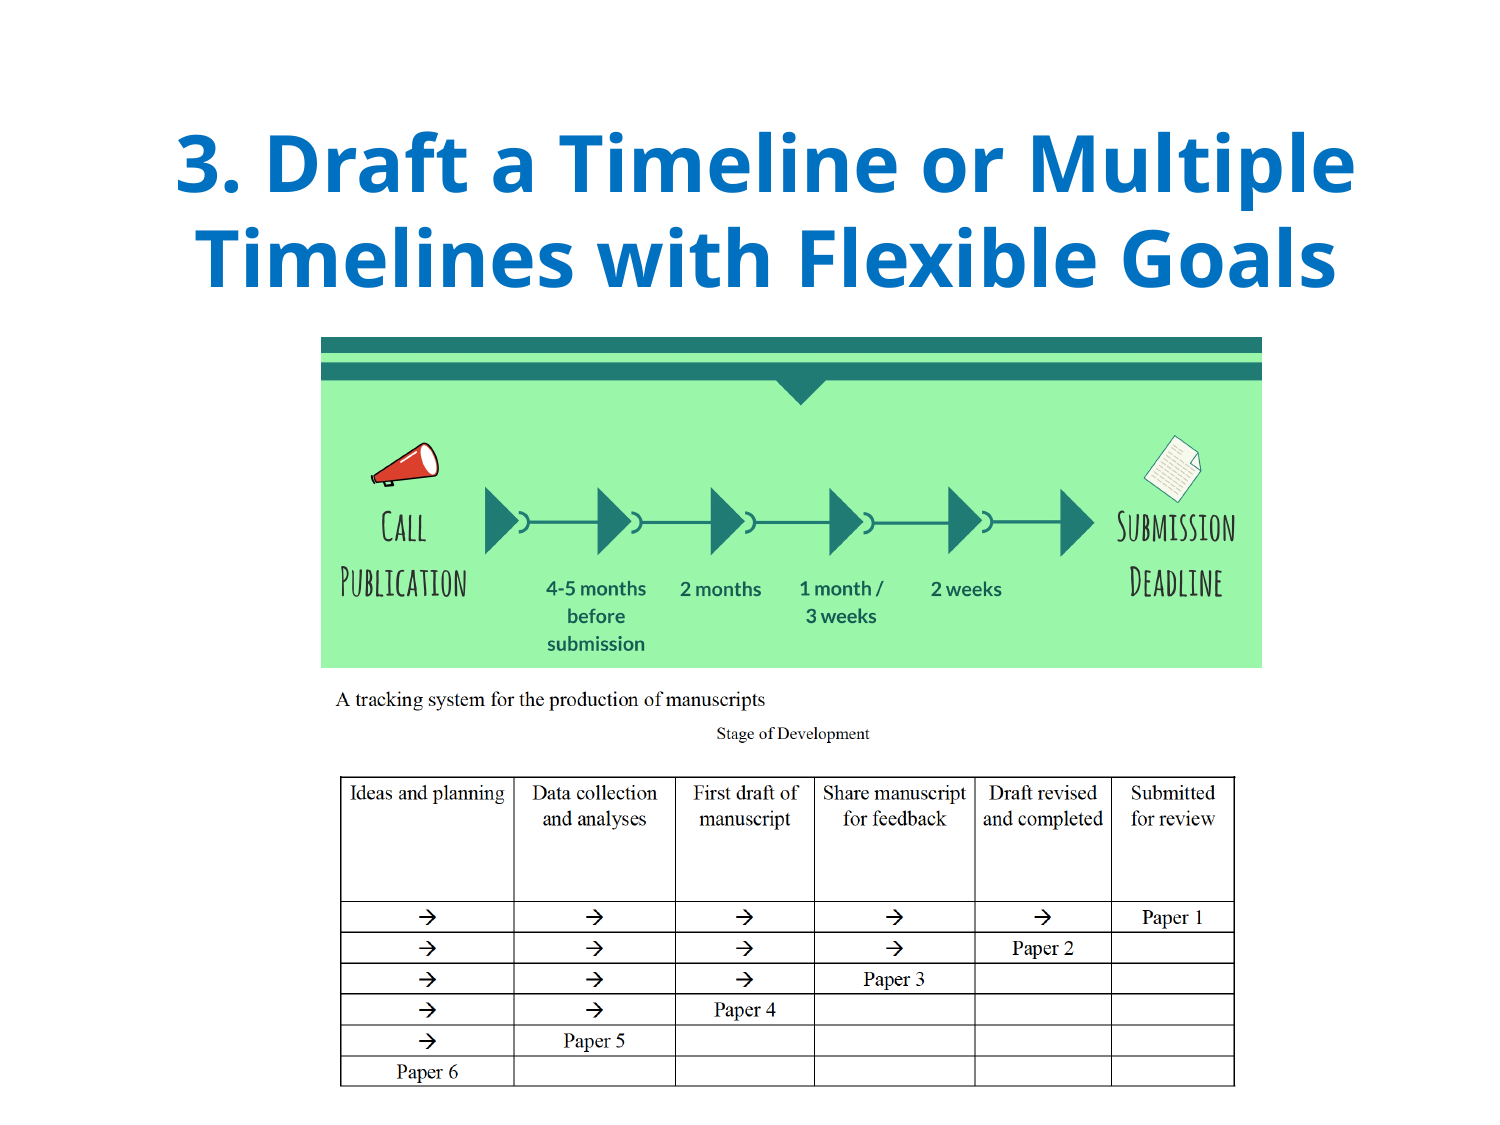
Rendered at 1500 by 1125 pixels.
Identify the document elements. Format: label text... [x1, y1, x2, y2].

picture [321, 337, 1262, 669]
picture [321, 684, 1254, 1104]
title 3. Draft a Timeline or Multiple Timelines with Flexible Goals [91, 114, 1442, 303]
